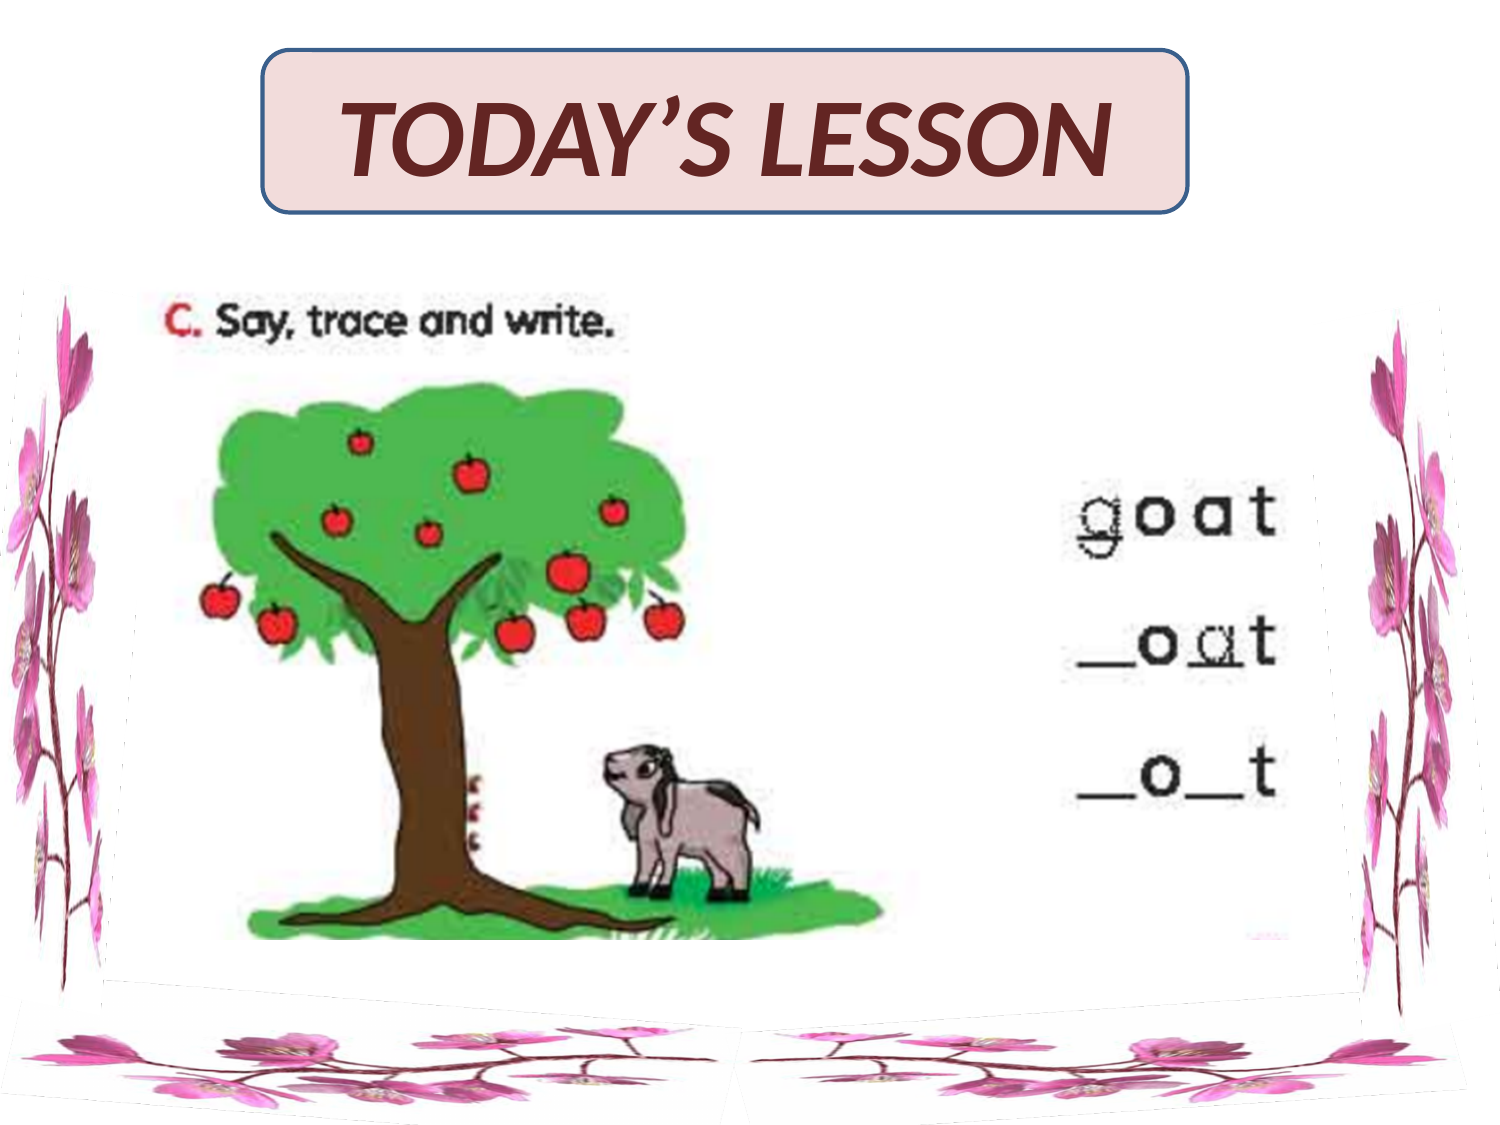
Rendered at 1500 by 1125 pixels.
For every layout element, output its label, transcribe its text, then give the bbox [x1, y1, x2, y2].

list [137, 275, 1313, 940]
picture [0, 275, 741, 1125]
text_box TODAY’S LESSON [260, 47, 1190, 215]
picture [742, 299, 1500, 1125]
